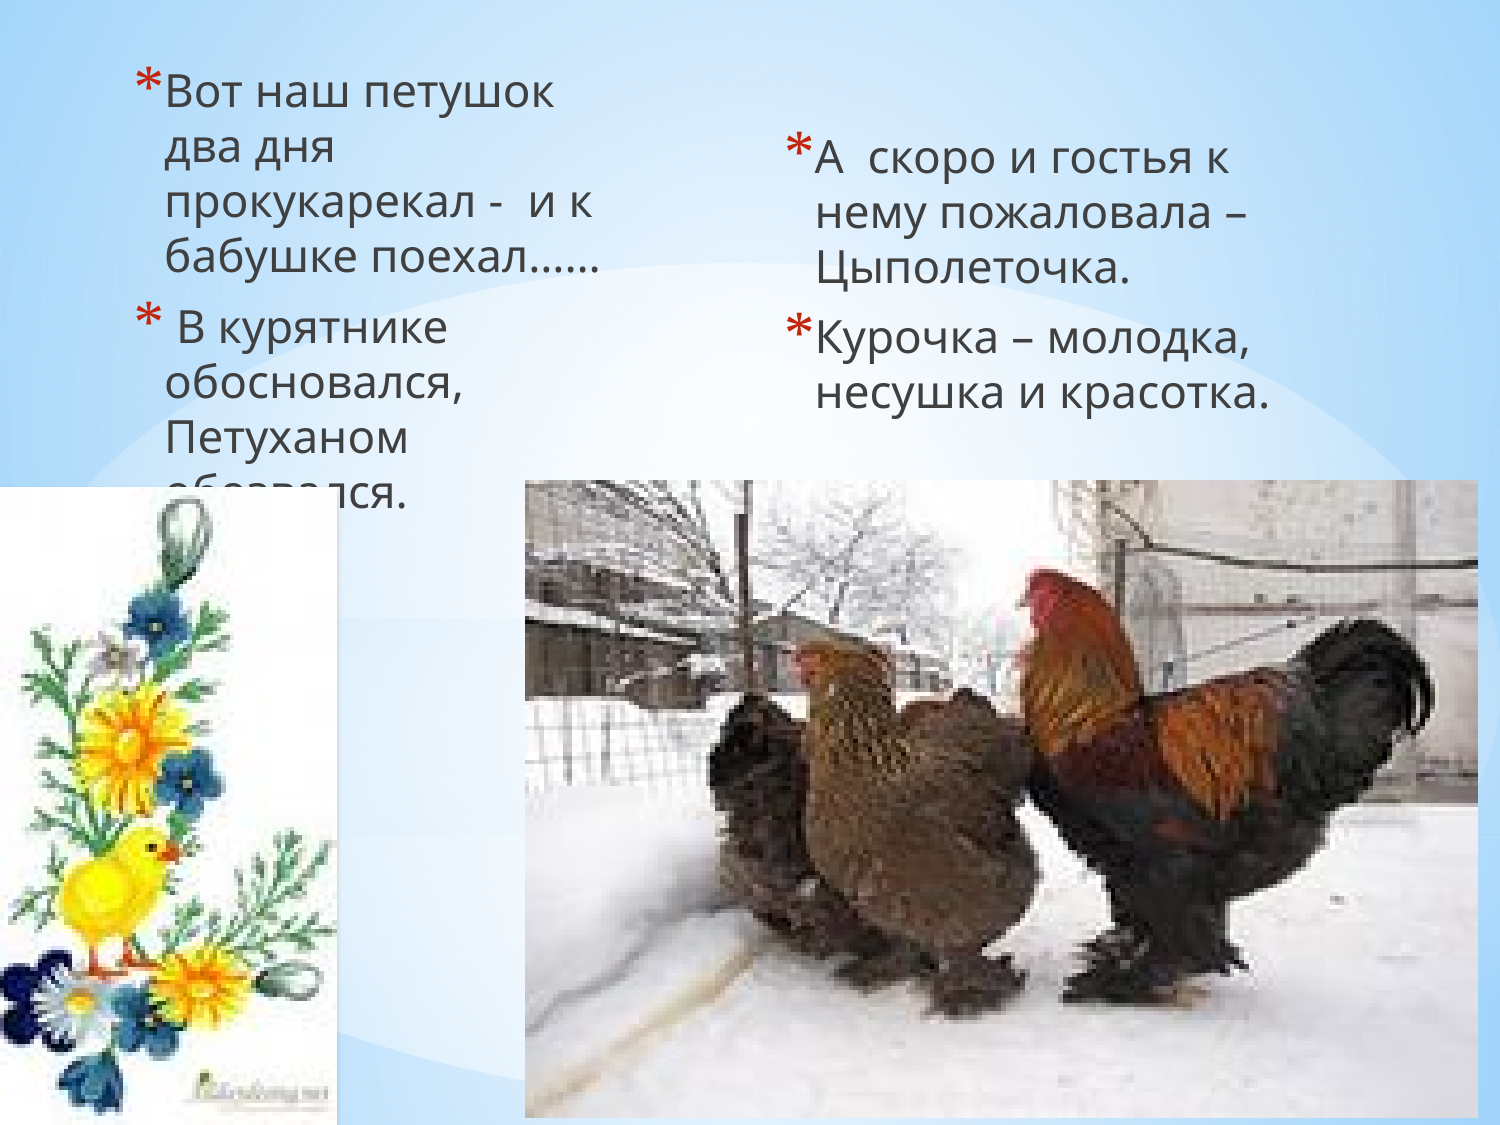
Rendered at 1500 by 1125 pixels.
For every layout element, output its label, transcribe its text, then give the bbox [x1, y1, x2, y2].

picture [0, 487, 337, 1125]
list Вот наш петушок два дня прокукарекал - и к бабушке поехал…… В курятнике обосновался, Петуханом обозвался. [111, 54, 661, 625]
list А скоро и гостья к нему пожаловала – Цыполеточка. Курочка – молодка, несушка и красотка. [761, 120, 1311, 478]
picture [525, 480, 1479, 1118]
